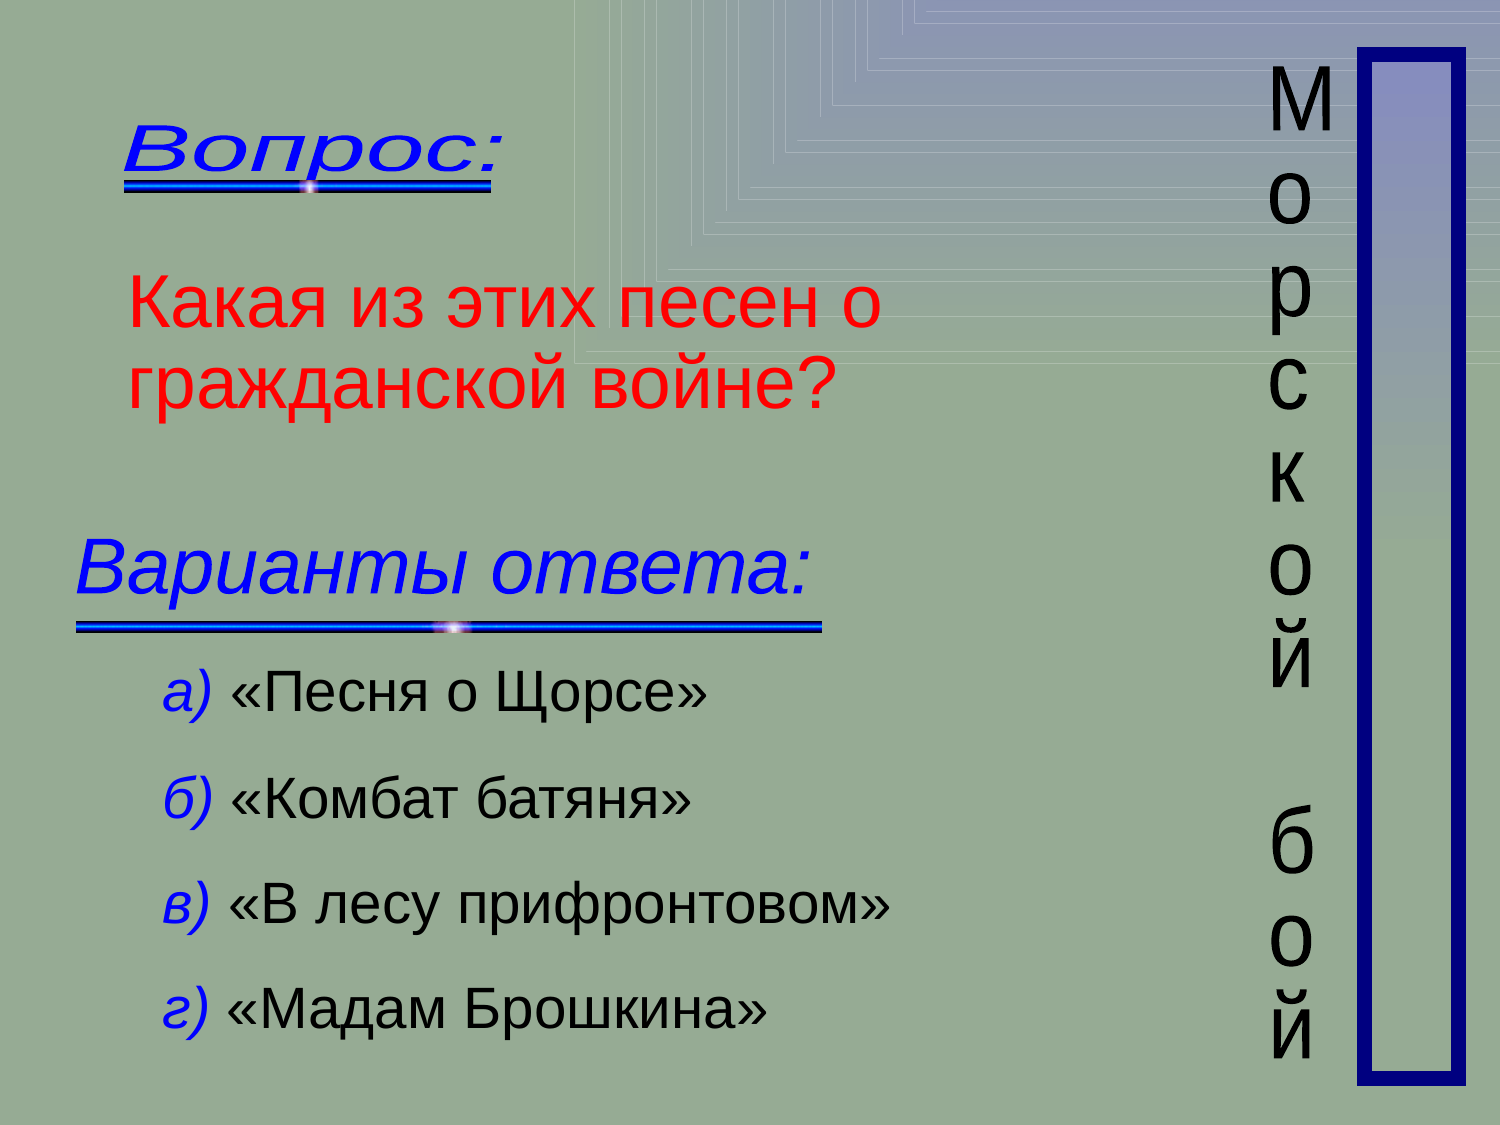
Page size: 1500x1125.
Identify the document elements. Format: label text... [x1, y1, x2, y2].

text_box [159, 798, 821, 882]
text_box [135, 645, 798, 751]
text_box а) «Песня о Щорсе» б) «Комбат батяня» в) «В лесу прифронтовом» г) «Мадам Брошкина» [147, 645, 1034, 1083]
picture [76, 621, 822, 634]
picture [123, 180, 491, 193]
text_box [1364, 54, 1459, 1079]
text_box [112, 976, 821, 1059]
text_box [123, 751, 927, 1071]
text_box Какая из этих песен о гражданской войне? [112, 208, 1069, 480]
